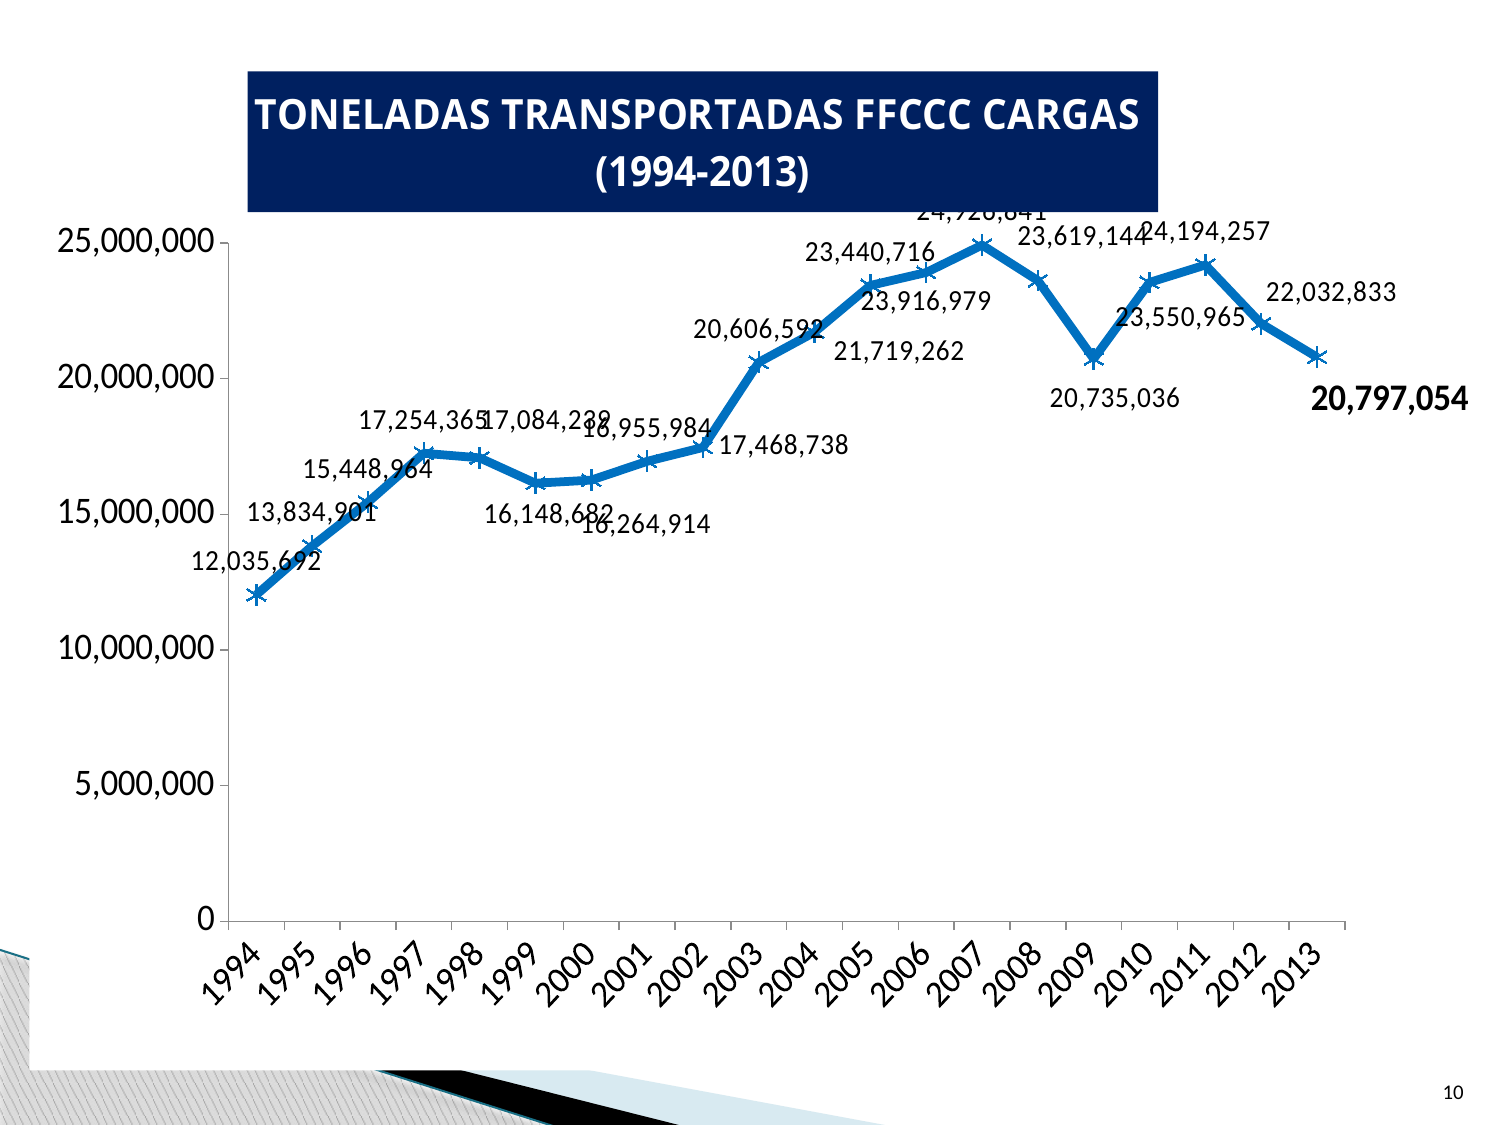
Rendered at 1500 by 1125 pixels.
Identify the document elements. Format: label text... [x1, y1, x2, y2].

chart [29, 42, 1471, 1071]
slide_number 10 [1418, 1051, 1479, 1112]
